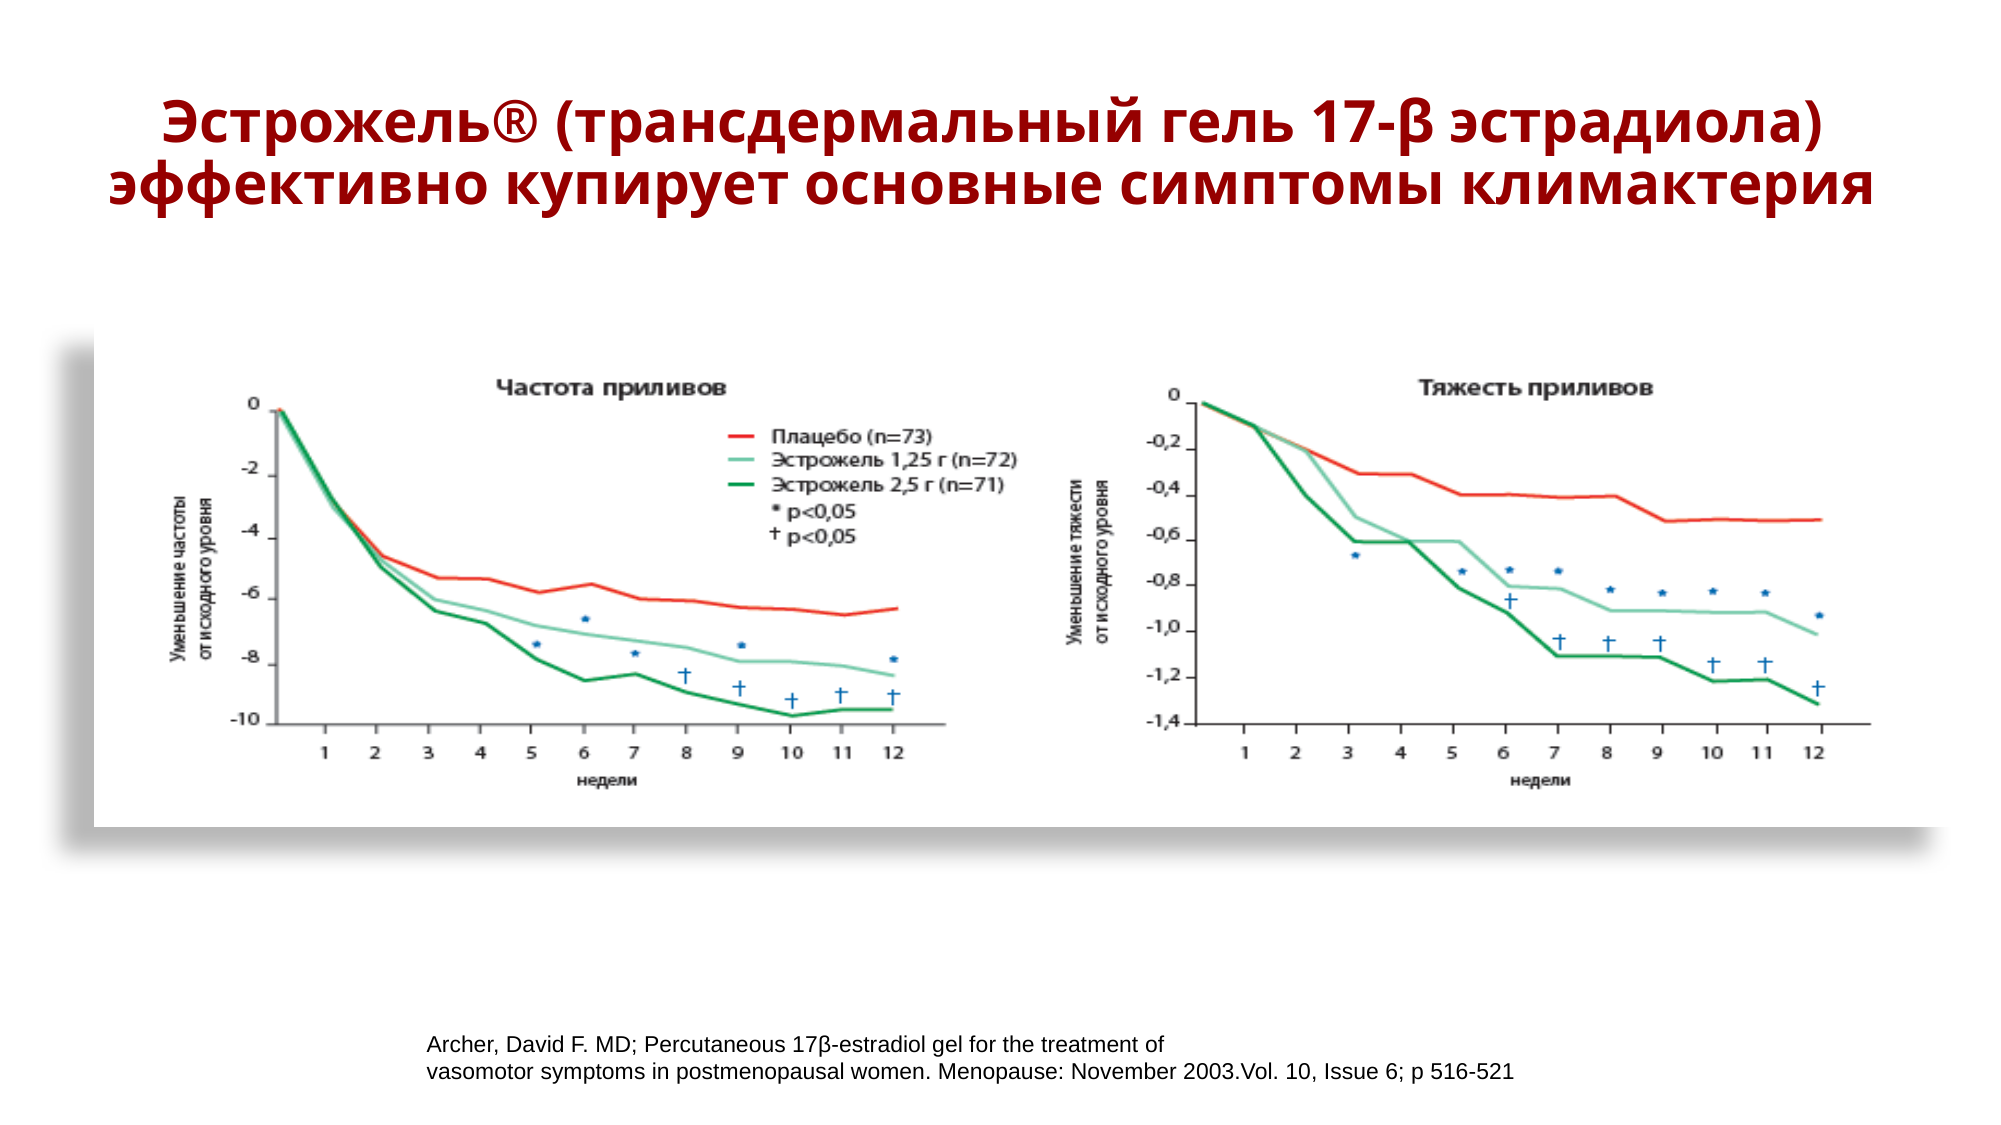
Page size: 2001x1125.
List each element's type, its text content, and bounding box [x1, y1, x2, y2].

picture [94, 319, 1961, 827]
title Эстрожель® (трансдермальный гель 17-β эстрадиола) эффективно купирует основные симптомы климактерия [0, 66, 2000, 244]
text_box Archer, David F. MD; Percutaneous 17β-estradiol gel for the treatment of vasomotor symptoms in postmenopausal women. Menopause: November 2003.Vol. 10, Issue 6; p 516-521 [411, 1021, 1961, 1092]
